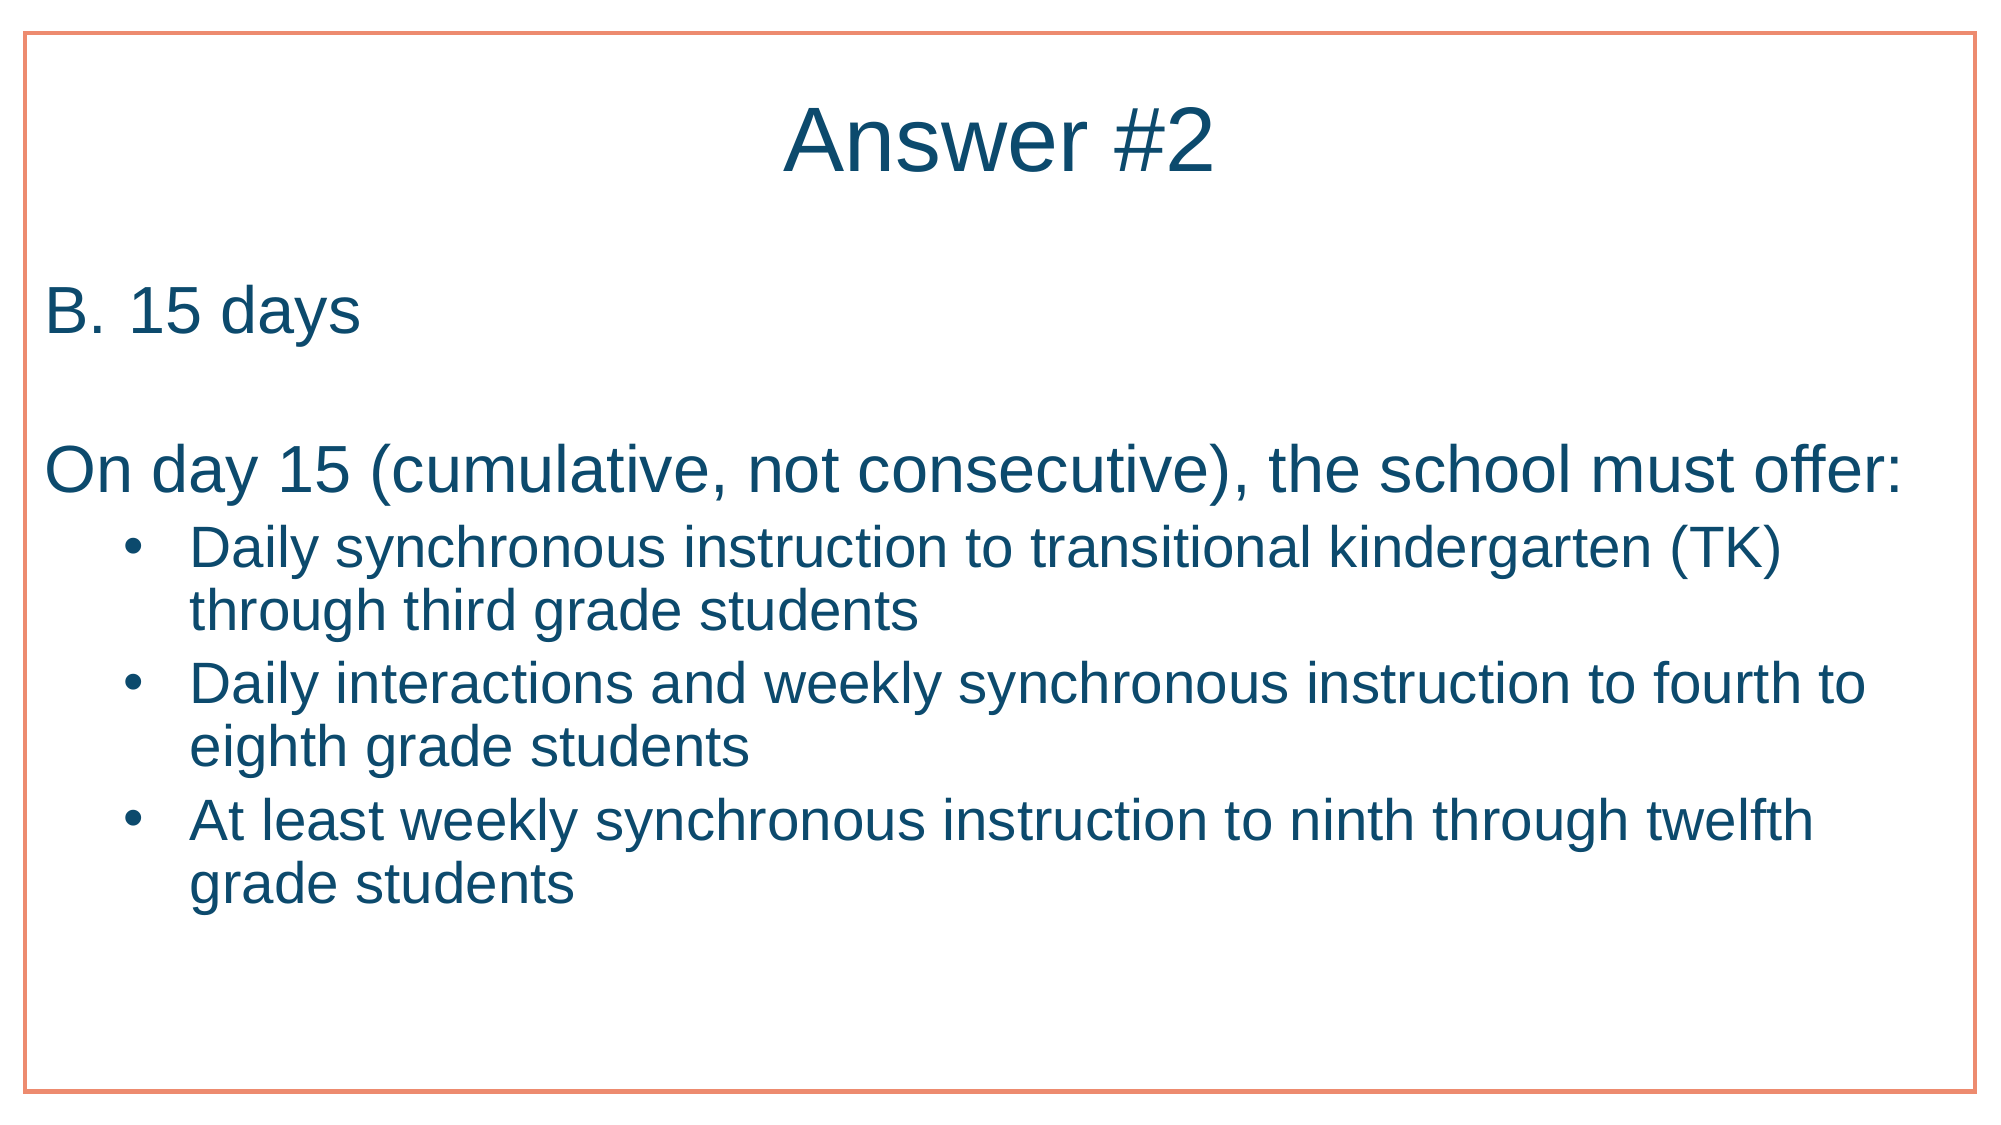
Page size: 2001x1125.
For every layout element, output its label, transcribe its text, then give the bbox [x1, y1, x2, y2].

title Answer #2 [24, 33, 1975, 251]
list 15 days On day 15 (cumulative, not consecutive), the school must offer: Daily synchronous instruction to transitional kindergarten (TK) through third grade students Daily interactions and weekly synchronous instruction to fourth to eighth grade students At least weekly synchronous instruction to ninth through twelfth grade students [24, 268, 1975, 1092]
